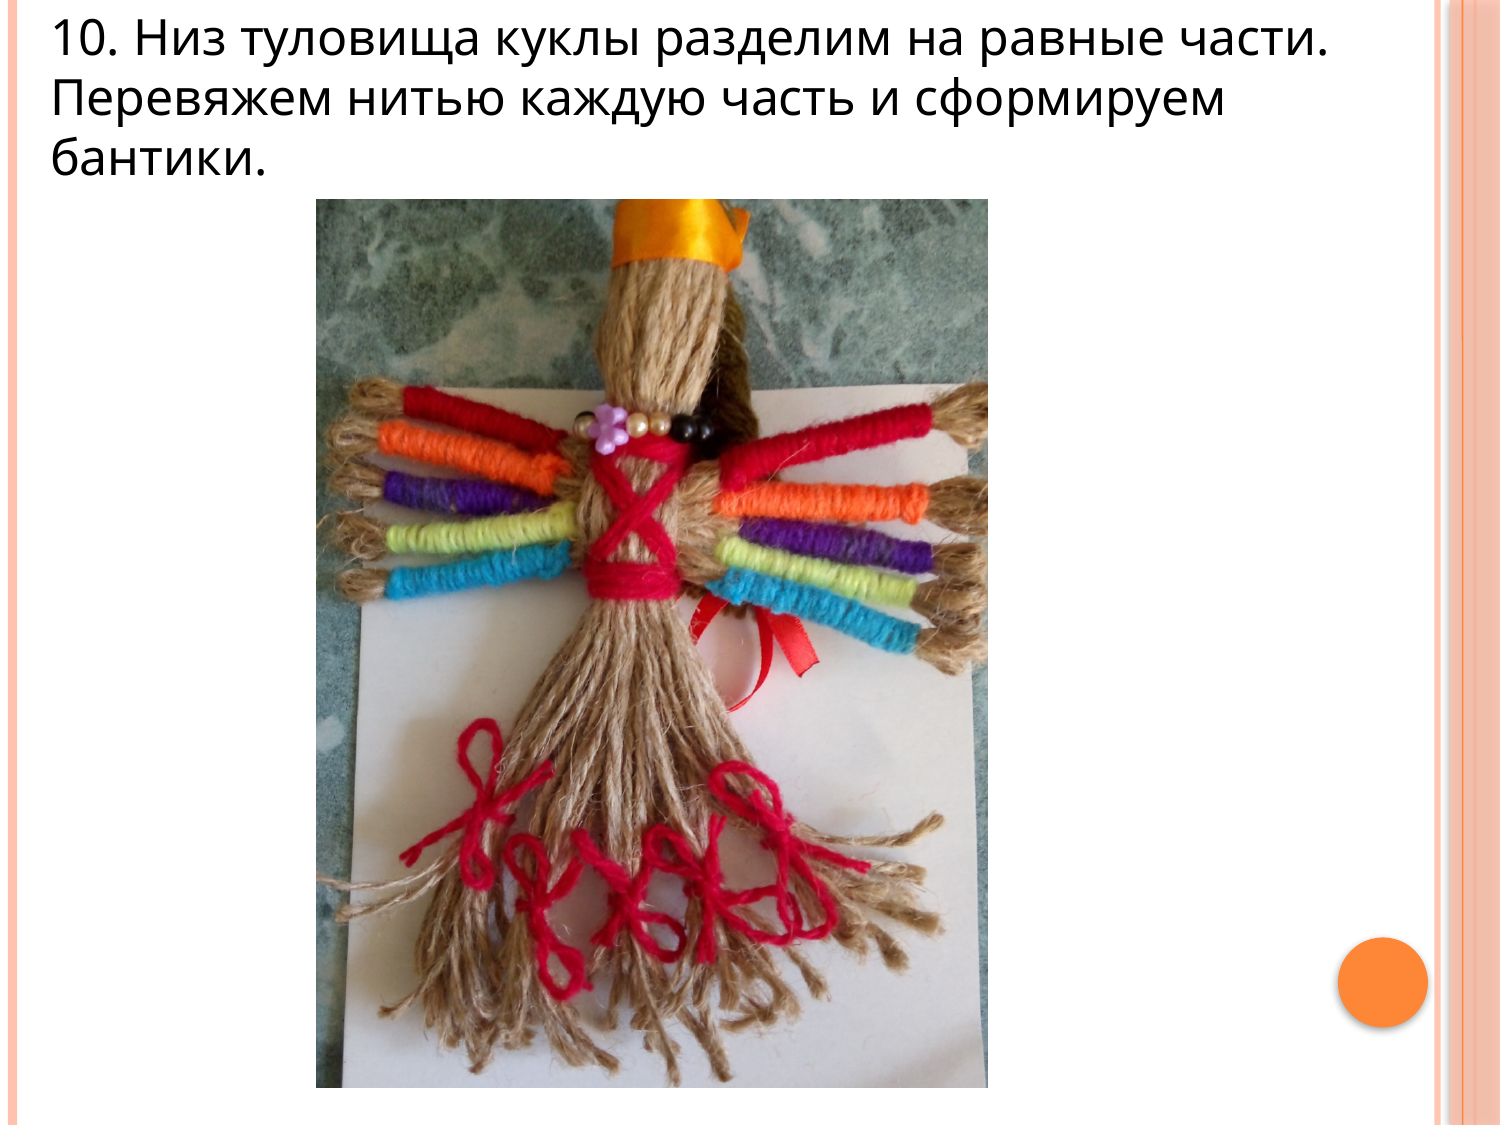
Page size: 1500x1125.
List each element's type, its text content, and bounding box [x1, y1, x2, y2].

picture [315, 198, 988, 1089]
text_box 10. Низ туловища куклы разделим на равные части. Перевяжем нитью каждую часть и сформируем бантики. [35, 0, 1430, 253]
